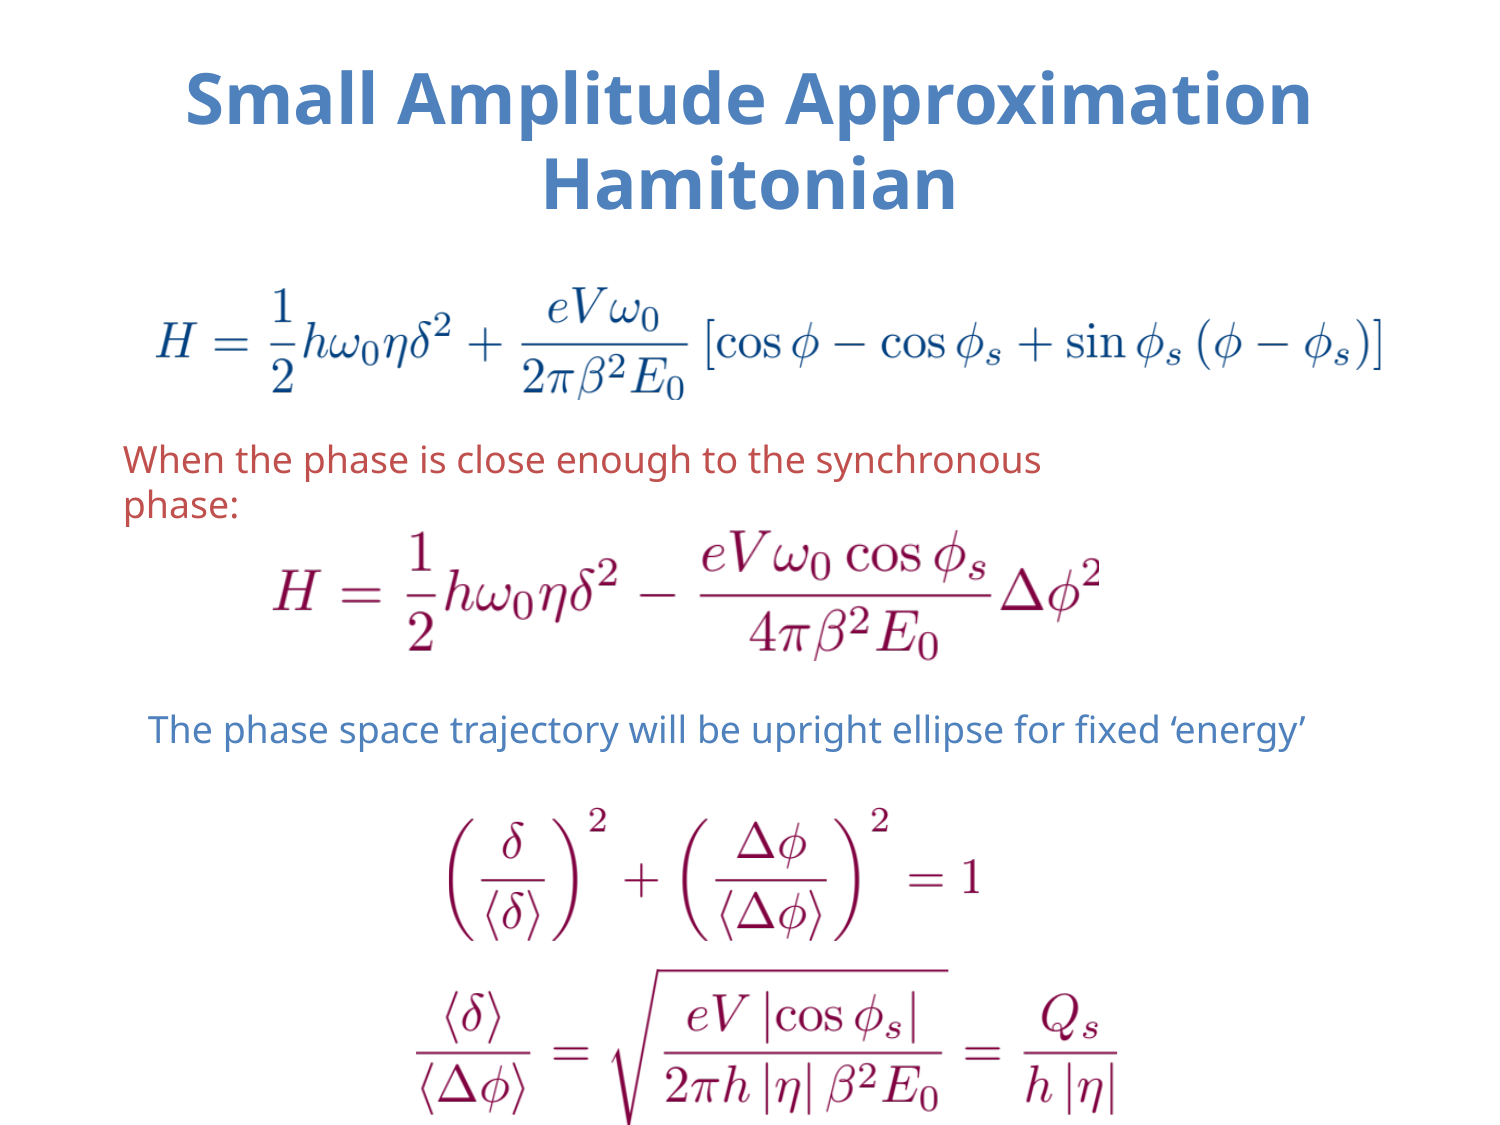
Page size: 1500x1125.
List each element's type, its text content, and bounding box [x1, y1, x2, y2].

text_box The phase space trajectory will be upright ellipse for fixed ‘energy’ [133, 699, 1351, 759]
picture [272, 529, 1100, 662]
picture [155, 287, 1381, 400]
picture [415, 969, 1118, 1125]
picture [448, 807, 979, 941]
text_box When the phase is close enough to the synchronous phase: [108, 428, 1154, 534]
title Small Amplitude Approximation Hamitonian [75, 45, 1425, 233]
